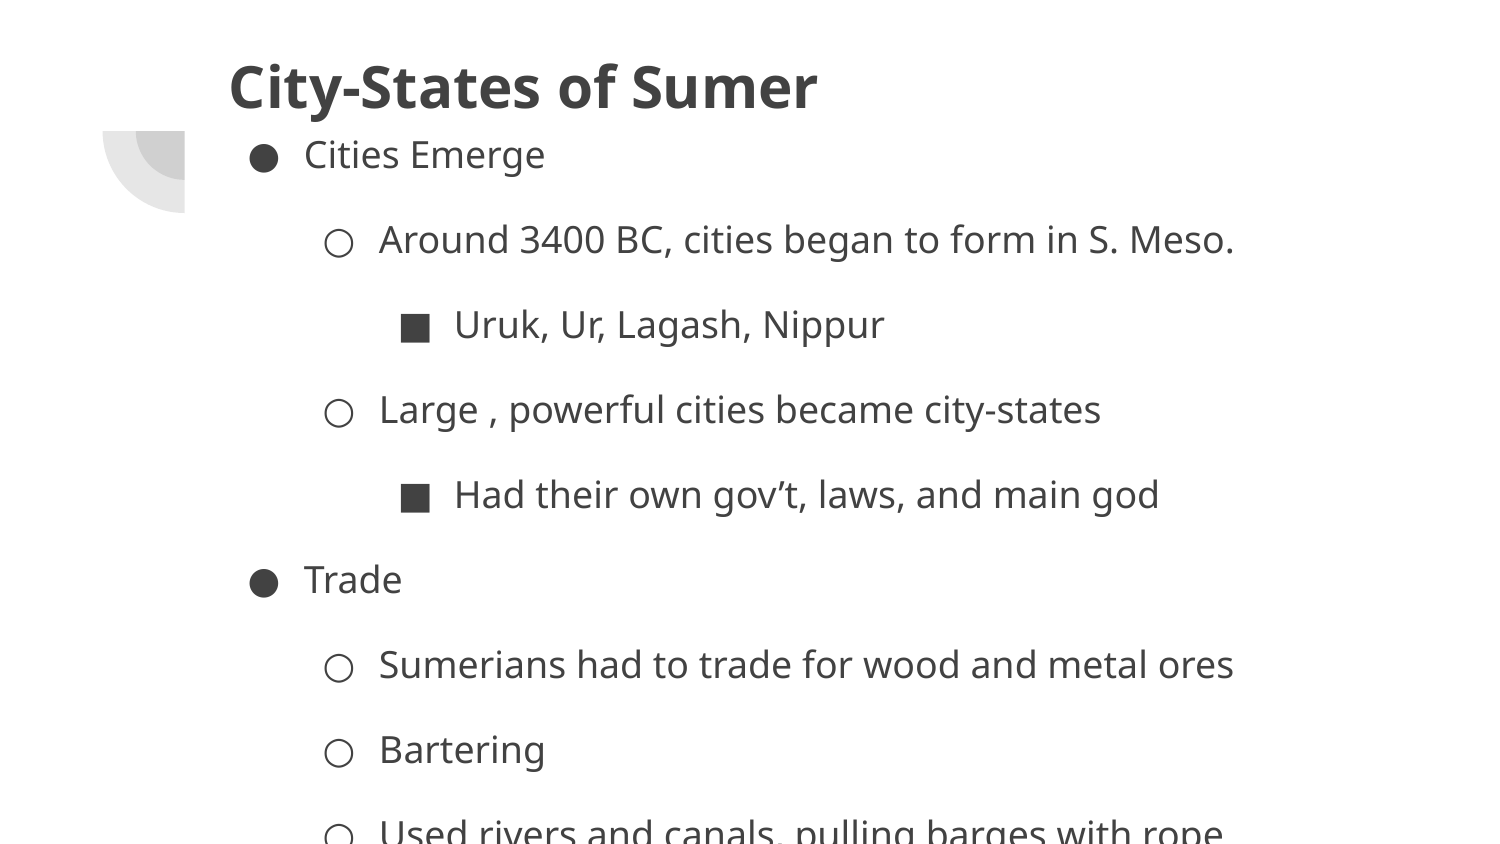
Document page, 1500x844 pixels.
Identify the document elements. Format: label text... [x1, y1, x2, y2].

title City-States of Sumer [213, 35, 1368, 109]
list Cities Emerge Around 3400 BC, cities began to form in S. Meso. Uruk, Ur, Lagash, Nippur Large , powerful cities became city-states Had their own gov’t, laws, and main god Trade Sumerians had to trade for wood and metal ores Bartering Used rivers and canals, pulling barges with rope Technology: wheels on carts, sails on boats Social Classes Upper: ruler, powerful priests, wealthy merchants, landowners Middle: farmers and skilled workers [213, 109, 1479, 798]
